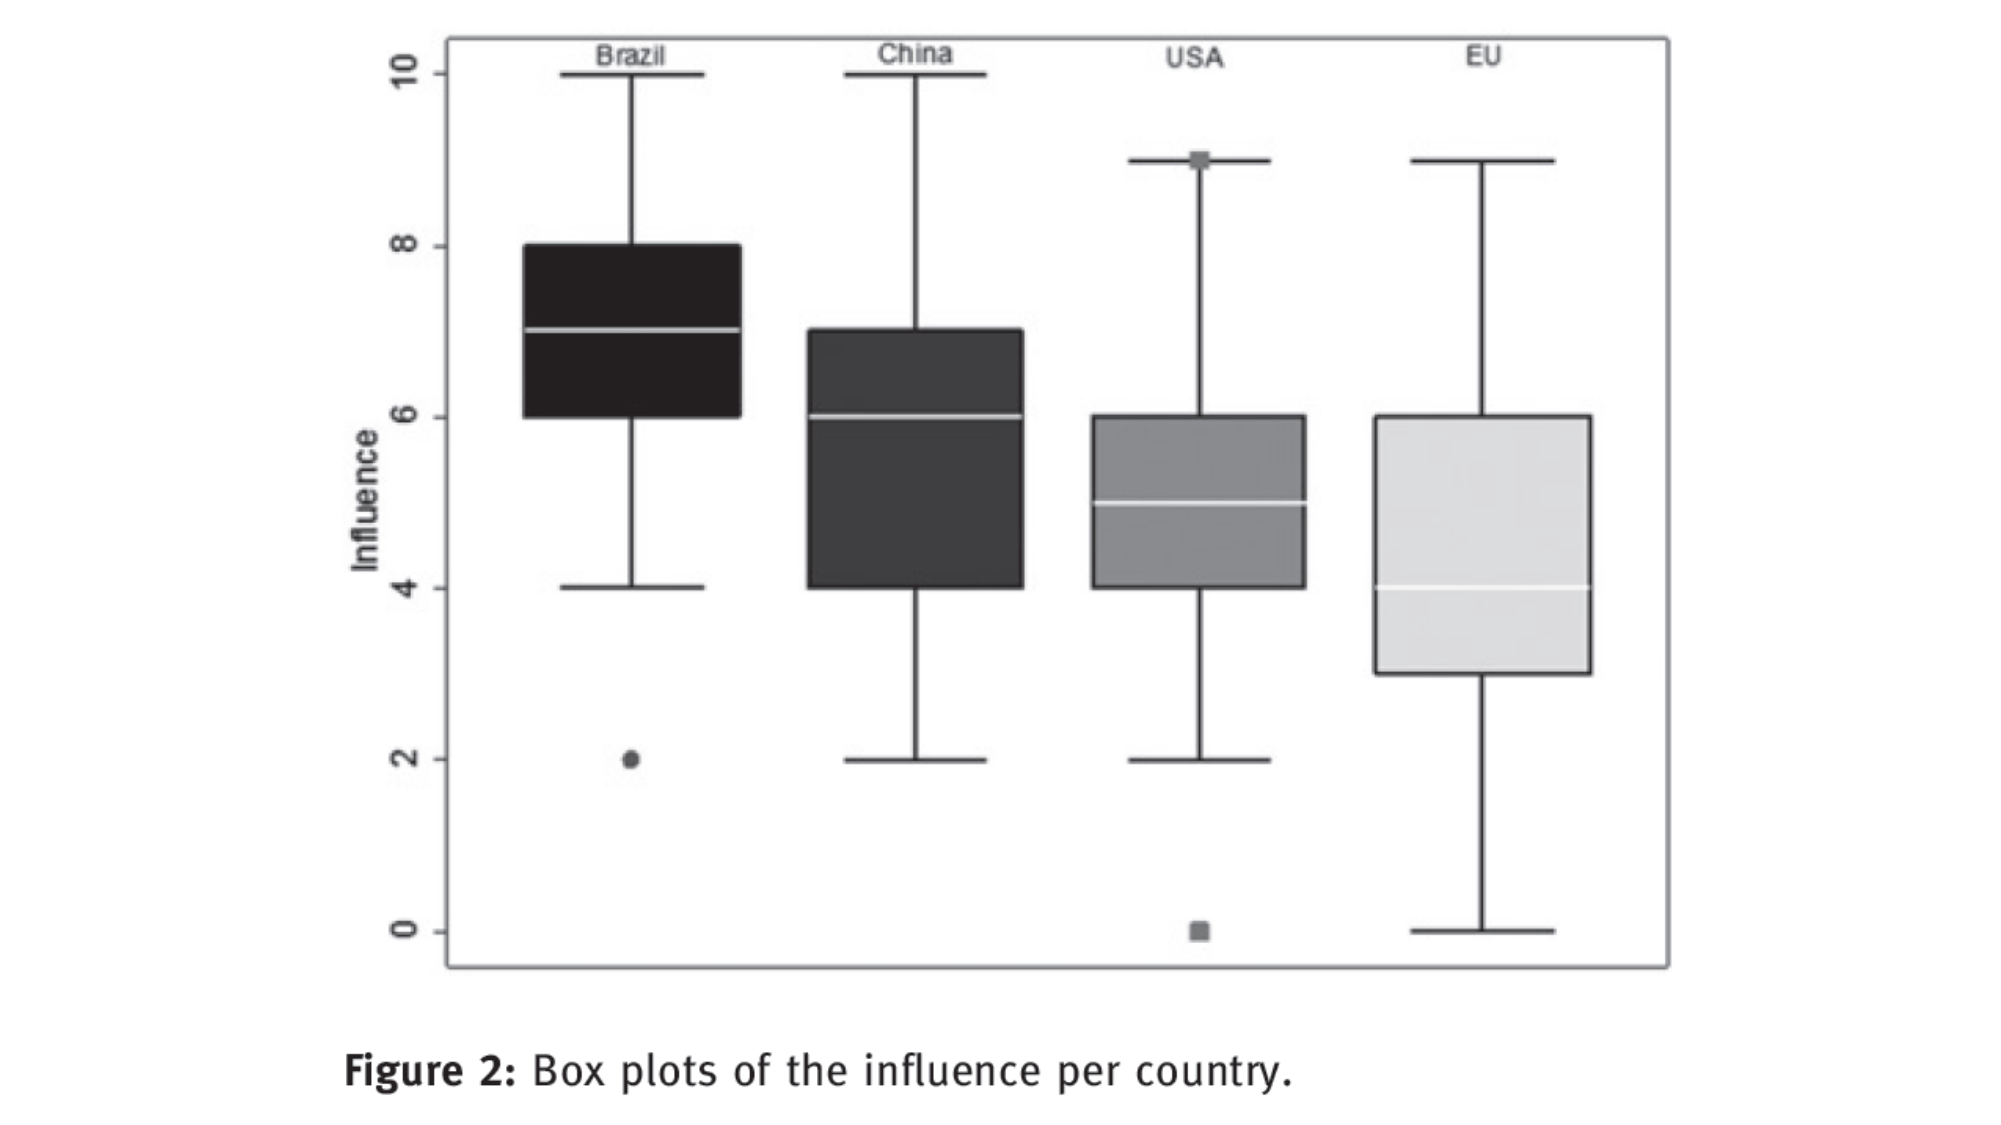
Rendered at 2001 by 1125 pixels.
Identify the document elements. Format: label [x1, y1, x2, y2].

picture [323, 20, 1677, 1105]
